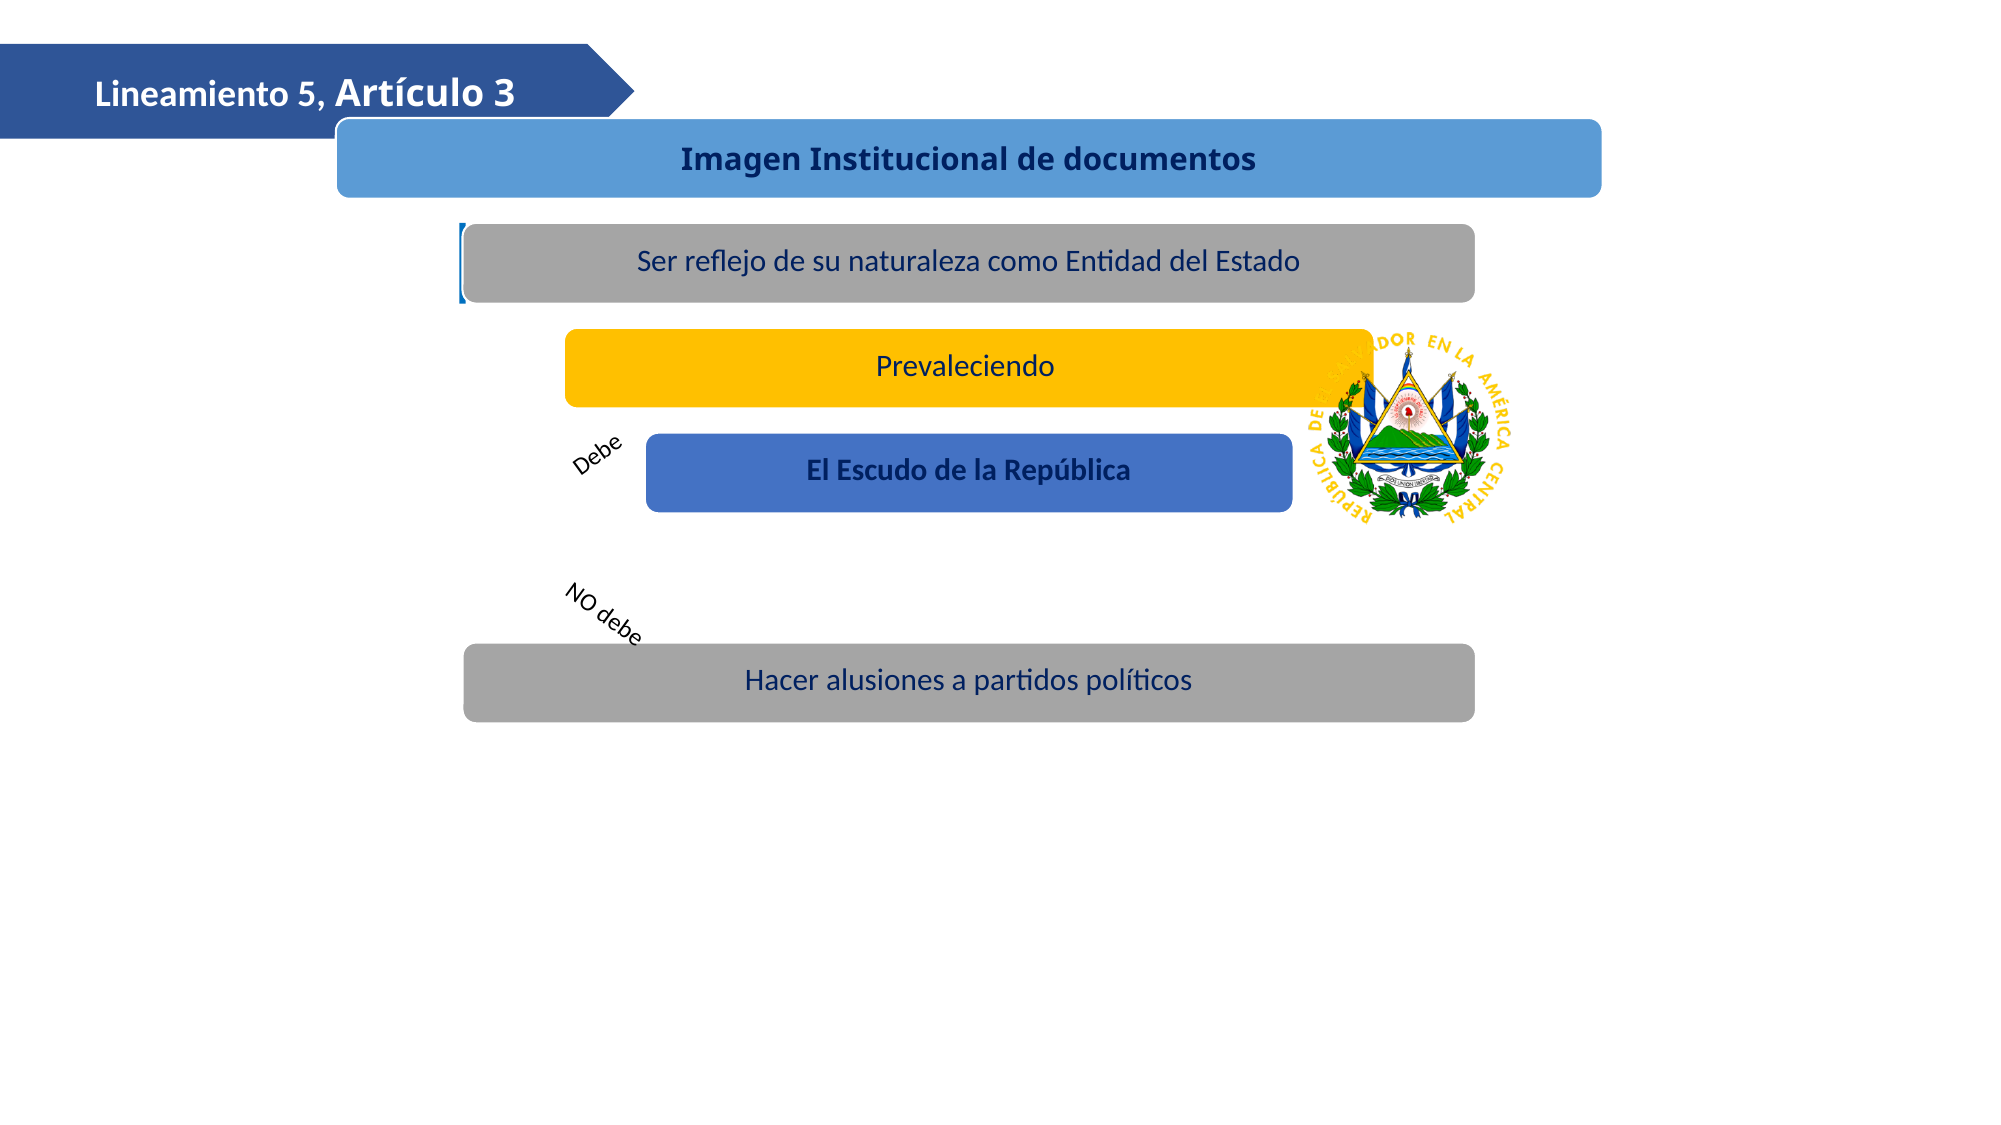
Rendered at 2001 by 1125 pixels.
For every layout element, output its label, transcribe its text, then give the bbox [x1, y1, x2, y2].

text_box Lineamiento 5, Artículo 3 [0, 42, 637, 140]
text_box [177, 117, 1761, 934]
picture [1272, 318, 1547, 538]
